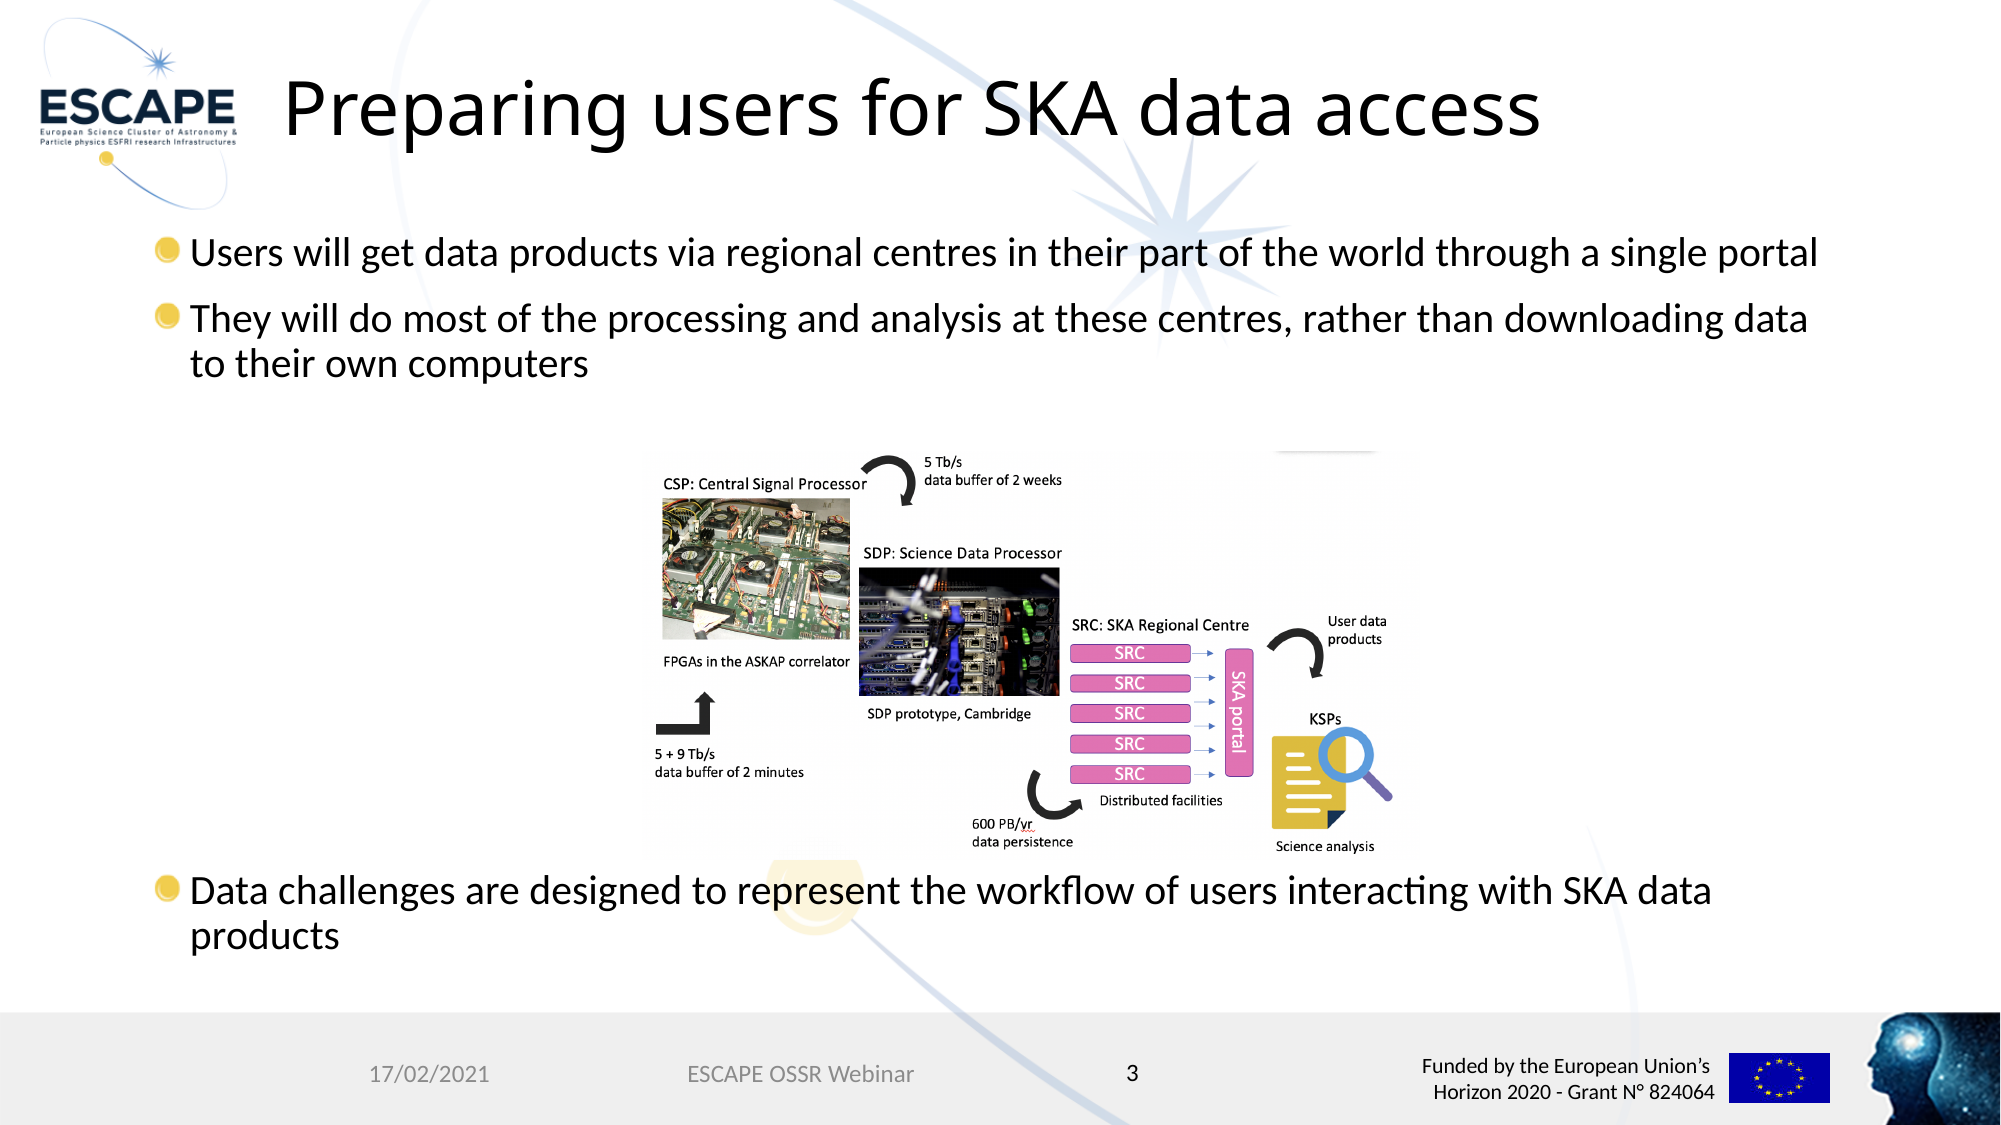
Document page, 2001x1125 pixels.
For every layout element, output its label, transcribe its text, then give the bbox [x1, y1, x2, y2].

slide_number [353, 1042, 546, 1103]
title Preparing users for SKA data access [267, 26, 1863, 196]
footer ESCAPE OSSR Webinar [571, 1042, 1032, 1103]
picture [0, 0, 2001, 1125]
slide_number 3 [1072, 1041, 1193, 1101]
list Users will get data products via regional centres in their part of the world through a single portal They will do most of the processing and analysis at these centres, rather than downloading data to their own computers Data challenges are designed to represent the workflow of users interacting with SKA data products [137, 222, 1863, 1014]
